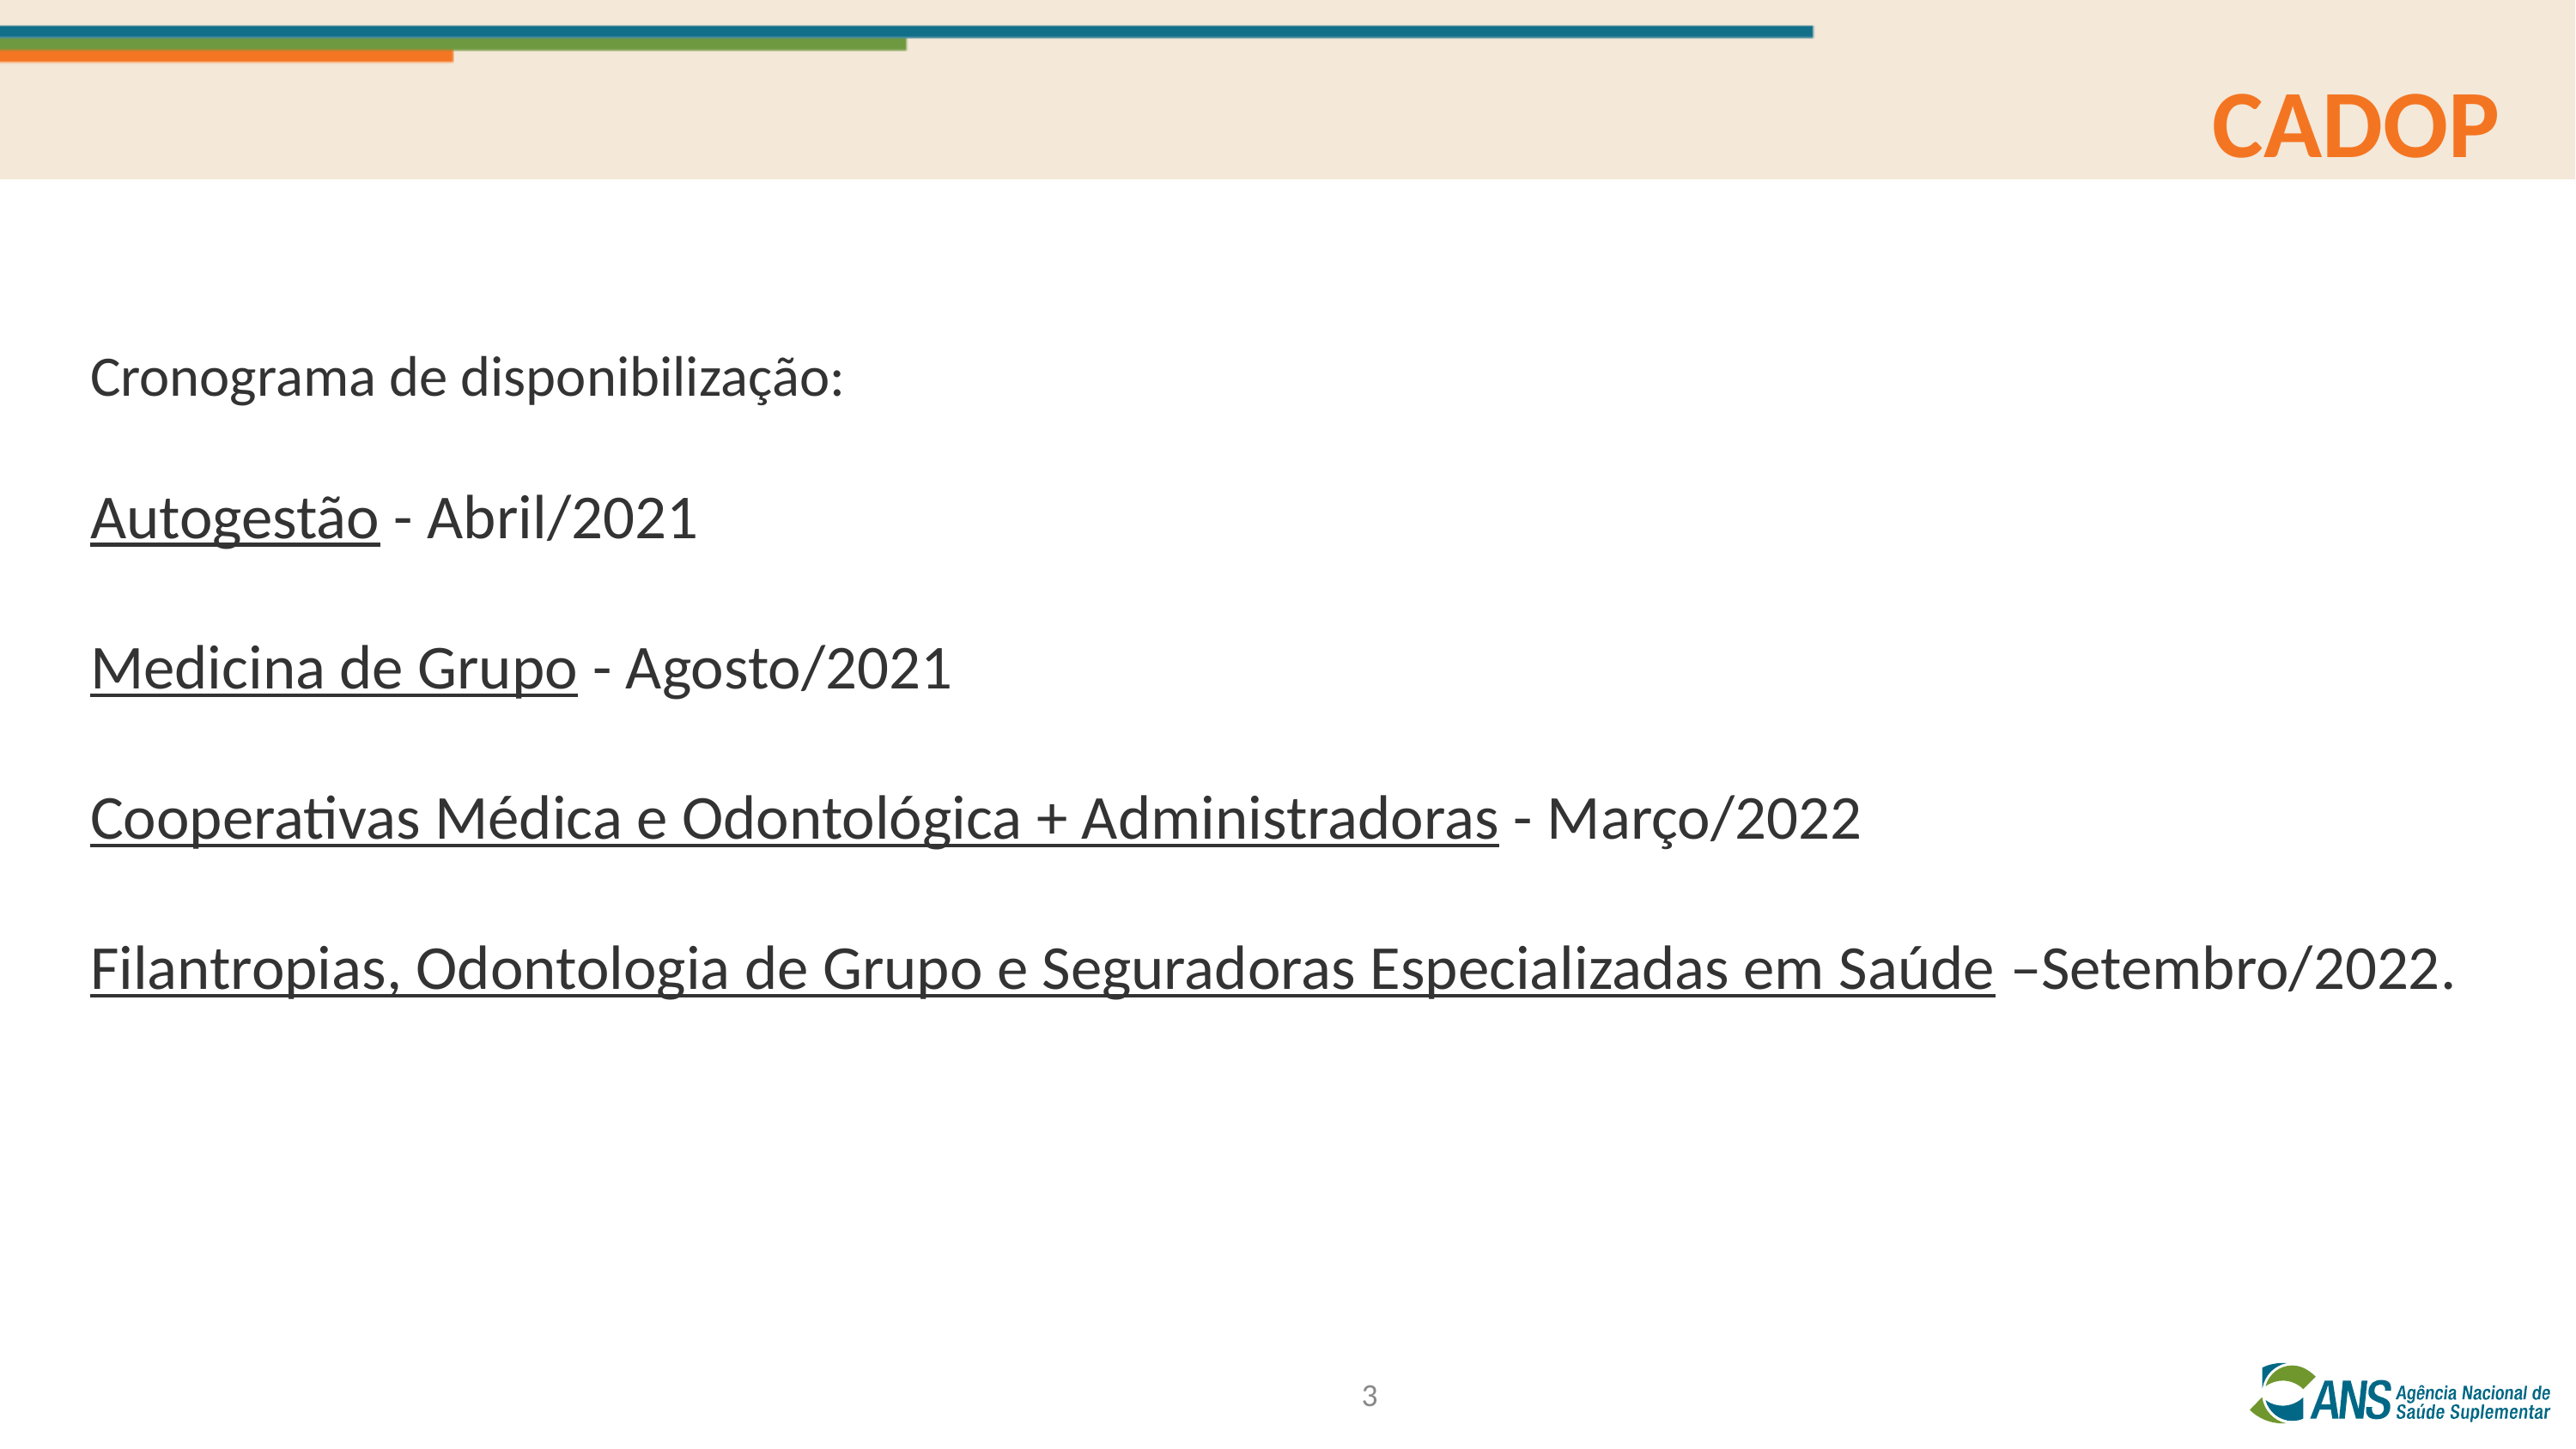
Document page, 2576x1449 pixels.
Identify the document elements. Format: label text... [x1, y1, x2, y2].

text_box CADOP [0, 61, 2576, 178]
text_box Cronograma de disponibilização: Autogestão - Abril/2021 Medicina de Grupo - Agosto/2021 Cooperativas Médica e Odontológica + Administradoras - Março/2022 Filantropias, Odontologia de Grupo e Seguradoras Especializadas em Saúde –Setembro/2022. [65, 326, 2511, 1152]
text_box 3 [1348, 1367, 1449, 1420]
picture [0, 0, 2575, 61]
